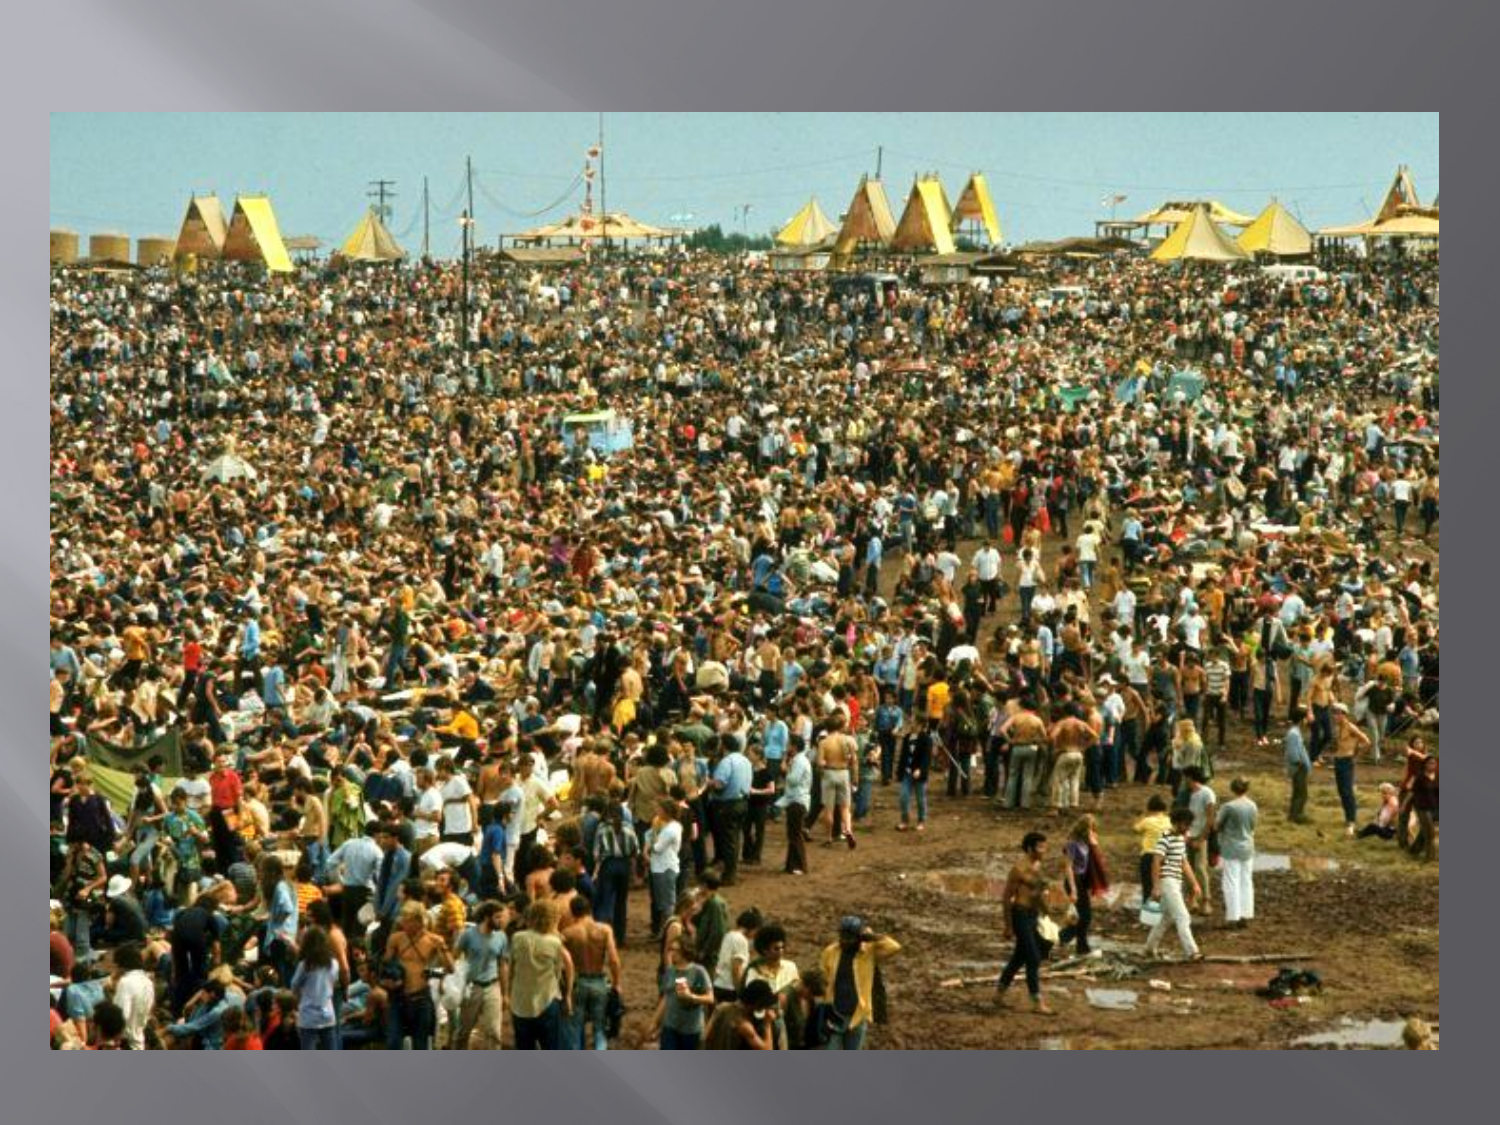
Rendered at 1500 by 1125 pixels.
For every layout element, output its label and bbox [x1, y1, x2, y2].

picture [49, 112, 1439, 1051]
